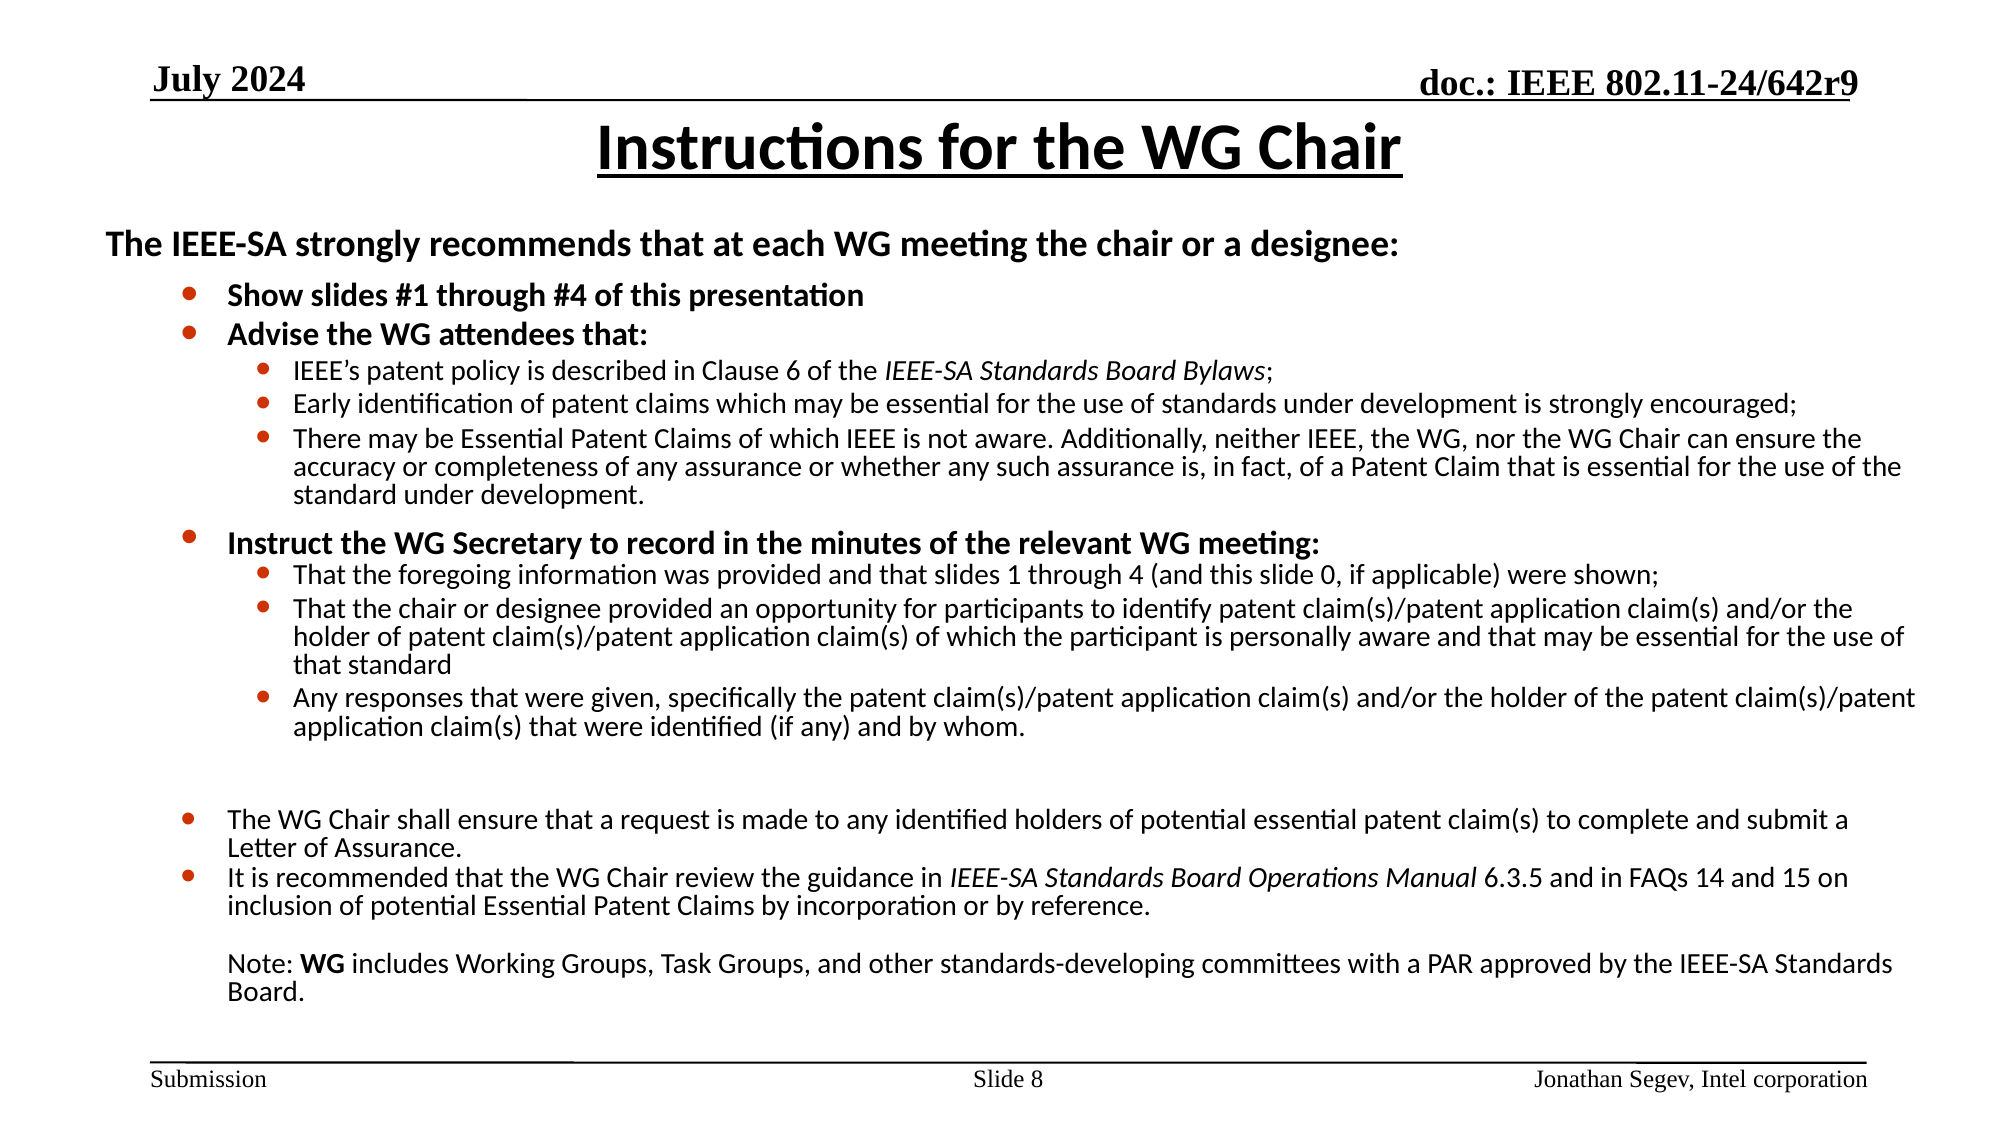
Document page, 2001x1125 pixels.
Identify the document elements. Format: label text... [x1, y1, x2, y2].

list The IEEE-SA strongly recommends that at each WG meeting the chair or a designee: Show slides #1 through #4 of this presentation Advise the WG attendees that: IEEE’s patent policy is described in Clause 6 of the IEEE-SA Standards Board Bylaws; Early identification of patent claims which may be essential for the use of standards under development is strongly encouraged; There may be Essential Patent Claims of which IEEE is not aware. Additionally, neither IEEE, the WG, nor the WG Chair can ensure the accuracy or completeness of any assurance or whether any such assurance is, in fact, of a Patent Claim that is essential for the use of the standard under development. Instruct the WG Secretary to record in the minutes of the relevant WG meeting: That the foregoing information was provided and that slides 1 through 4 (and this slide 0, if applicable) were shown; That the chair or designee provided an opportunity for participants to identify patent claim(s)/patent application claim(s) and/or the holder of patent claim(s)/patent application claim(s) of which the participant is personally aware and that may be essential for the use of that standard Any responses that were given, specifically the patent claim(s)/patent application claim(s) and/or the holder of the patent claim(s)/patent application claim(s) that were identified (if any) and by whom. The WG Chair shall ensure that a request is made to any identified holders of potential essential patent claim(s) to complete and submit a Letter of Assurance. It is recommended that the WG Chair review the guidance in IEEE-SA Standards Board Operations Manual 6.3.5 and in FAQs 14 and 15 on inclusion of potential Essential Patent Claims by incorporation or by reference. Note: WG includes Working Groups, Task Groups, and other standards-developing committees with a PAR approved by the IEEE-SA Standards Board. [90, 219, 1934, 1000]
footer Jonathan Segev, Intel corporation [1171, 1061, 1869, 1093]
title Instructions for the WG Chair [149, 112, 1850, 173]
slide_number Slide 8 [950, 1061, 1067, 1123]
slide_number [152, 54, 563, 100]
